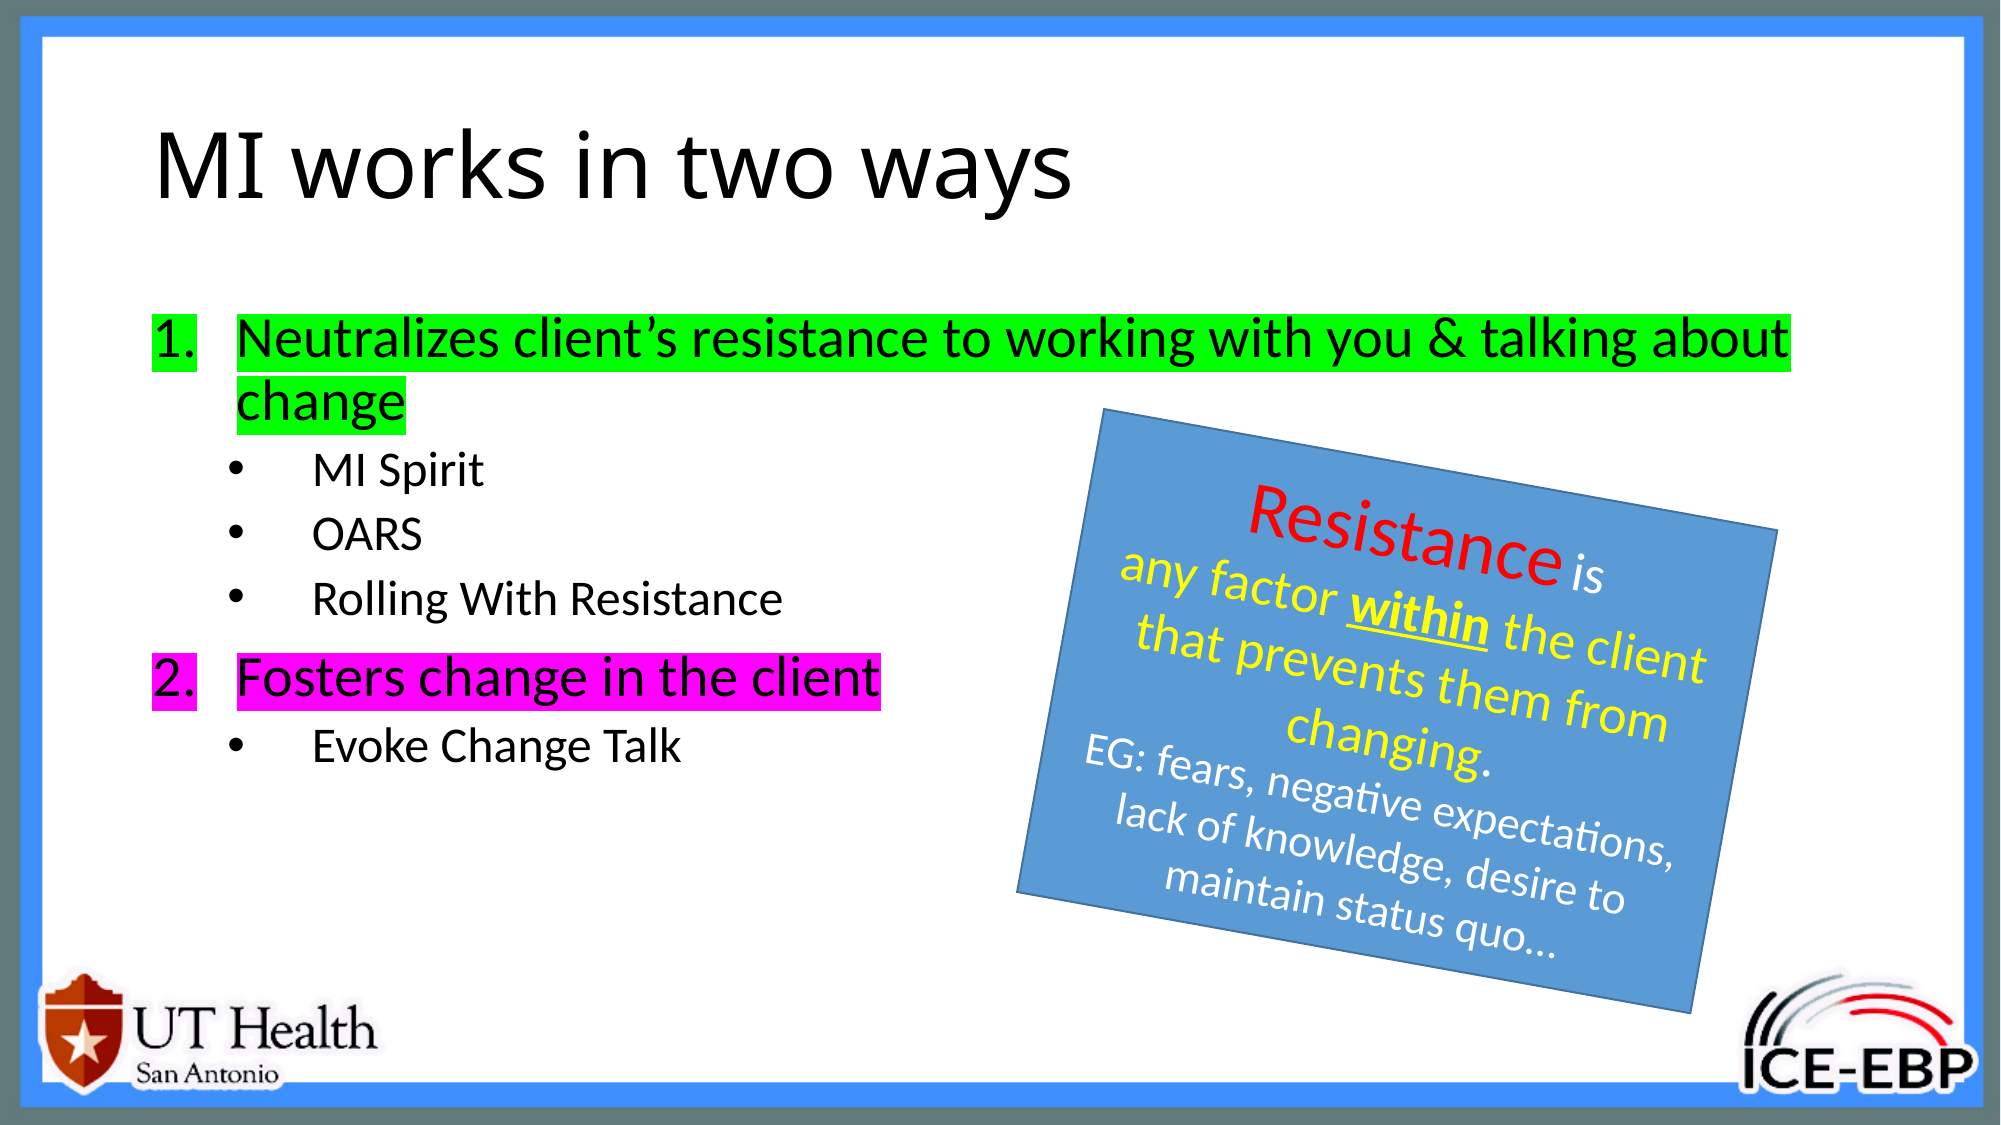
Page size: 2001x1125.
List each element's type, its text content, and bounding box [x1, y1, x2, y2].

list Neutralizes client’s resistance to working with you & talking about change MI Spirit OARS Rolling With Resistance Fosters change in the client Evoke Change Talk [137, 299, 1863, 1014]
text_box Resistance is any factor within the client that prevents them from changing. EG: fears, negative expectations, lack of knowledge, desire to maintain status quo… [1015, 407, 1779, 1015]
picture [0, 0, 2001, 1125]
title MI works in two ways [137, 59, 1863, 278]
